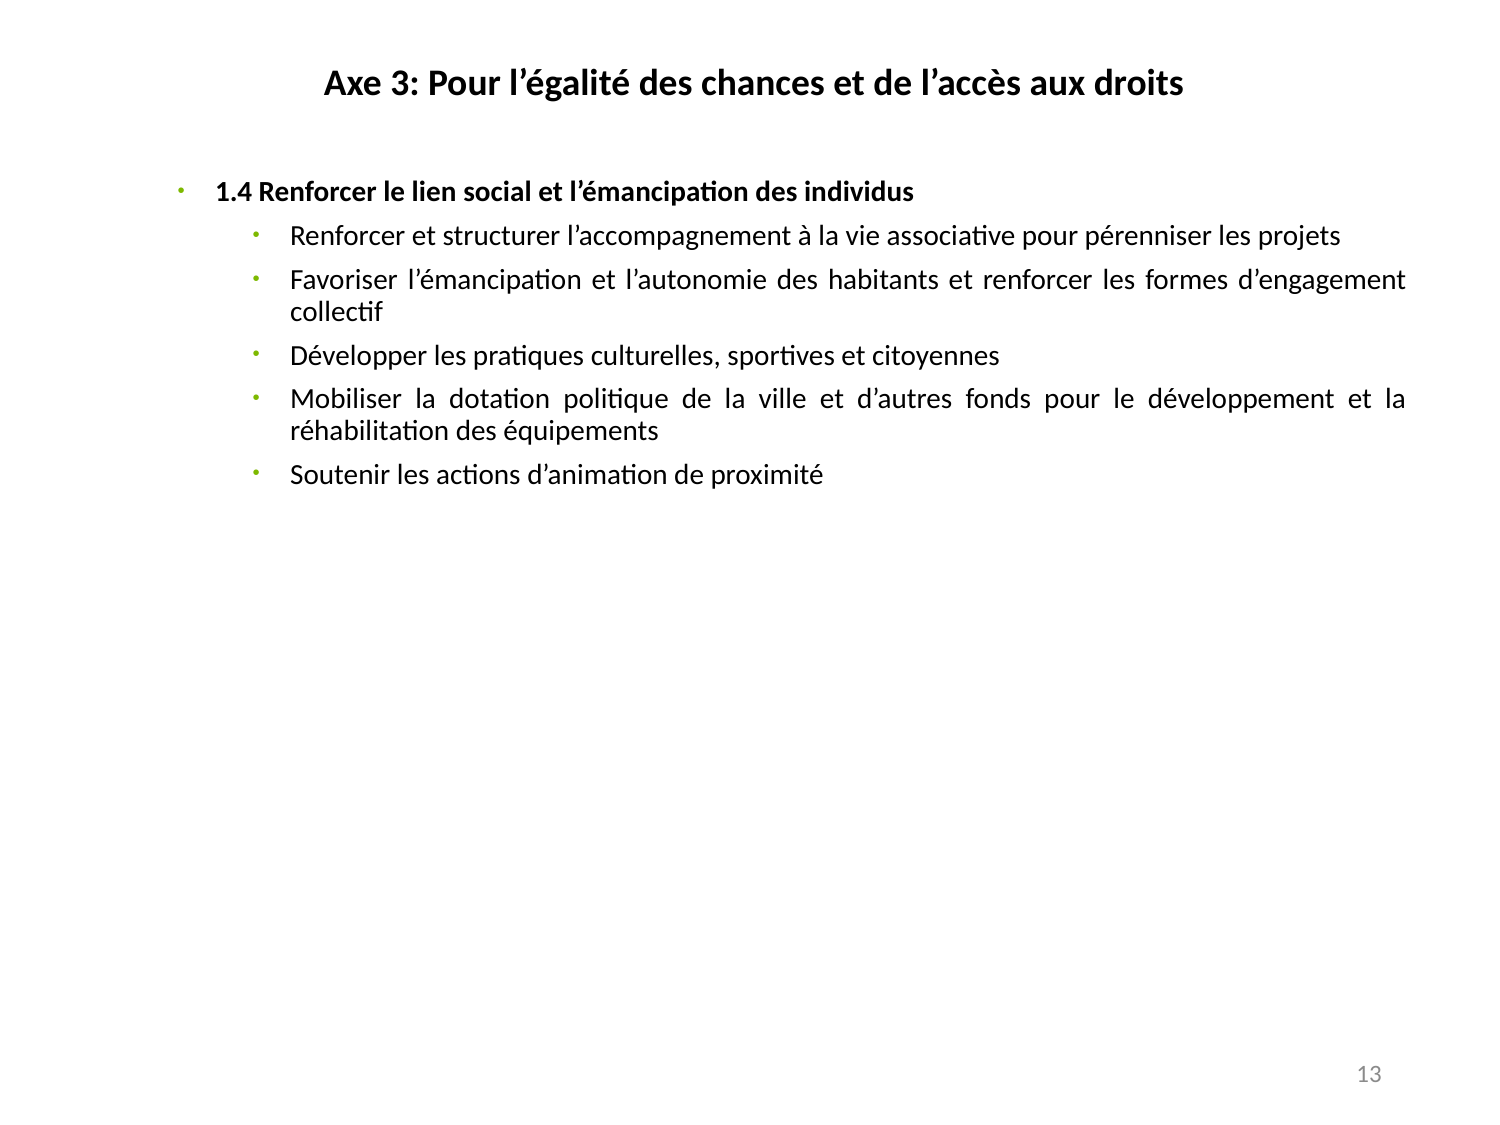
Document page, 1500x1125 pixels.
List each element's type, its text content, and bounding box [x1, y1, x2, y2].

list Axe 3: Pour l’égalité des chances et de l’accès aux droits 1.4 Renforcer le lien social et l’émancipation des individus Renforcer et structurer l’accompagnement à la vie associative pour pérenniser les projets Favoriser l’émancipation et l’autonomie des habitants et renforcer les formes d’engagement collectif Développer les pratiques culturelles, sportives et citoyennes Mobiliser la dotation politique de la ville et d’autres fonds pour le développement et la réhabilitation des équipements Soutenir les actions d’animation de proximité [87, 55, 1422, 1043]
slide_number 13 [1059, 1042, 1397, 1103]
